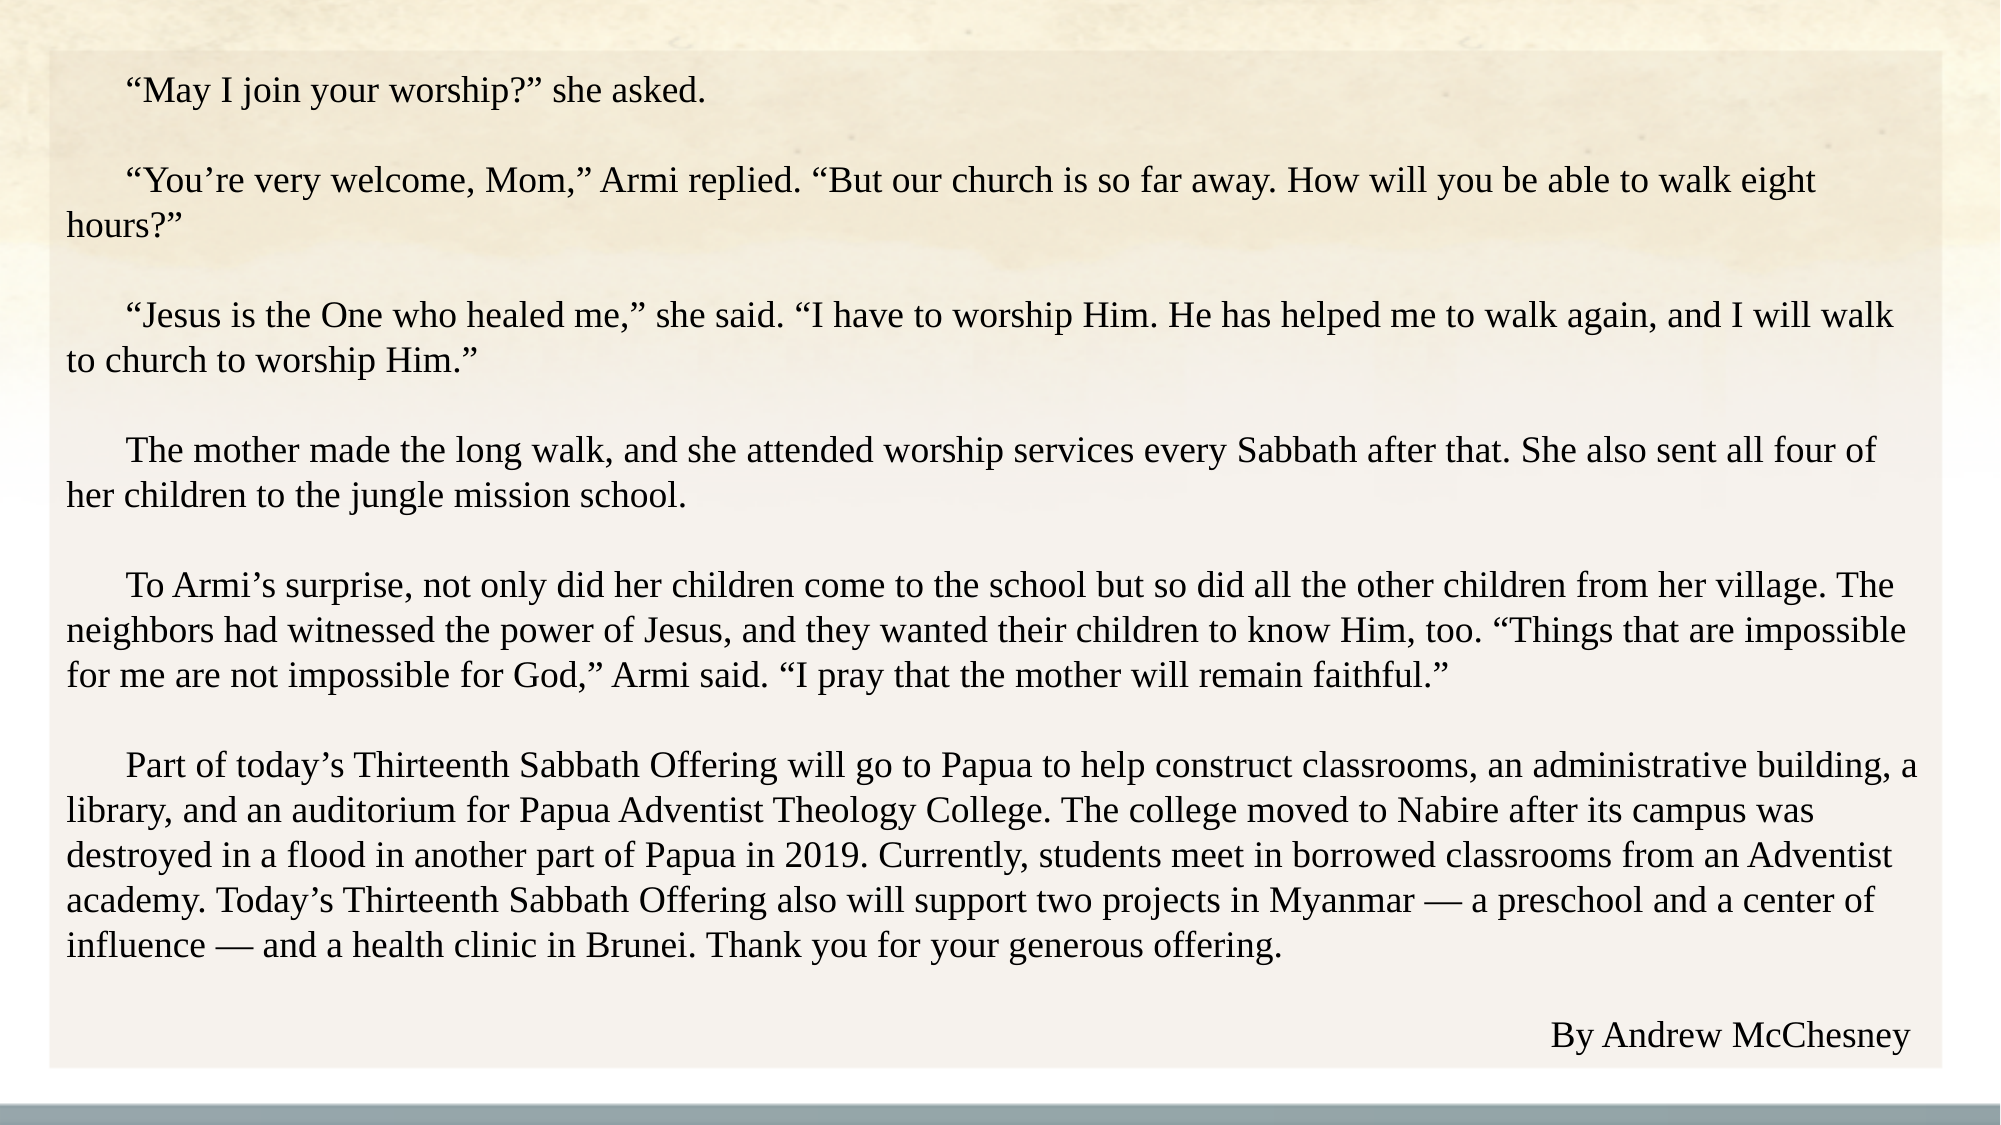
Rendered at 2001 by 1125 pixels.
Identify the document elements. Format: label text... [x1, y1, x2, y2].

picture [0, 0, 2001, 1125]
text_box “May I join your worship?” she asked. “You’re very welcome, Mom,” Armi replied. “But our church is so far away. How will you be able to walk eight hours?” “Jesus is the One who healed me,” she said. “I have to worship Him. He has helped me to walk again, and I will walk to church to worship Him.” The mother made the long walk, and she attended worship services every Sabbath after that. She also sent all four of her children to the jungle mission school. To Armi’s surprise, not only did her children come to the school but so did all the other children from her village. The neighbors had witnessed the power of Jesus, and they wanted their children to know Him, too. “Things that are impossible for me are not impossible for God,” Armi said. “I pray that the mother will remain faithful.” Part of today’s Thirteenth Sabbath Offering will go to Papua to help construct classrooms, an administrative building, a library, and an auditorium for Papua Adventist Theology College. The college moved to Nabire after its campus was destroyed in a flood in another part of Papua in 2019. Currently, students meet in borrowed classrooms from an Adventist academy. Today’s Thirteenth Sabbath Offering also will support two projects in Myanmar — a preschool and a center of influence — and a health clinic in Brunei. Thank you for your generous offering. By Andrew McChesney [51, 57, 1936, 1062]
